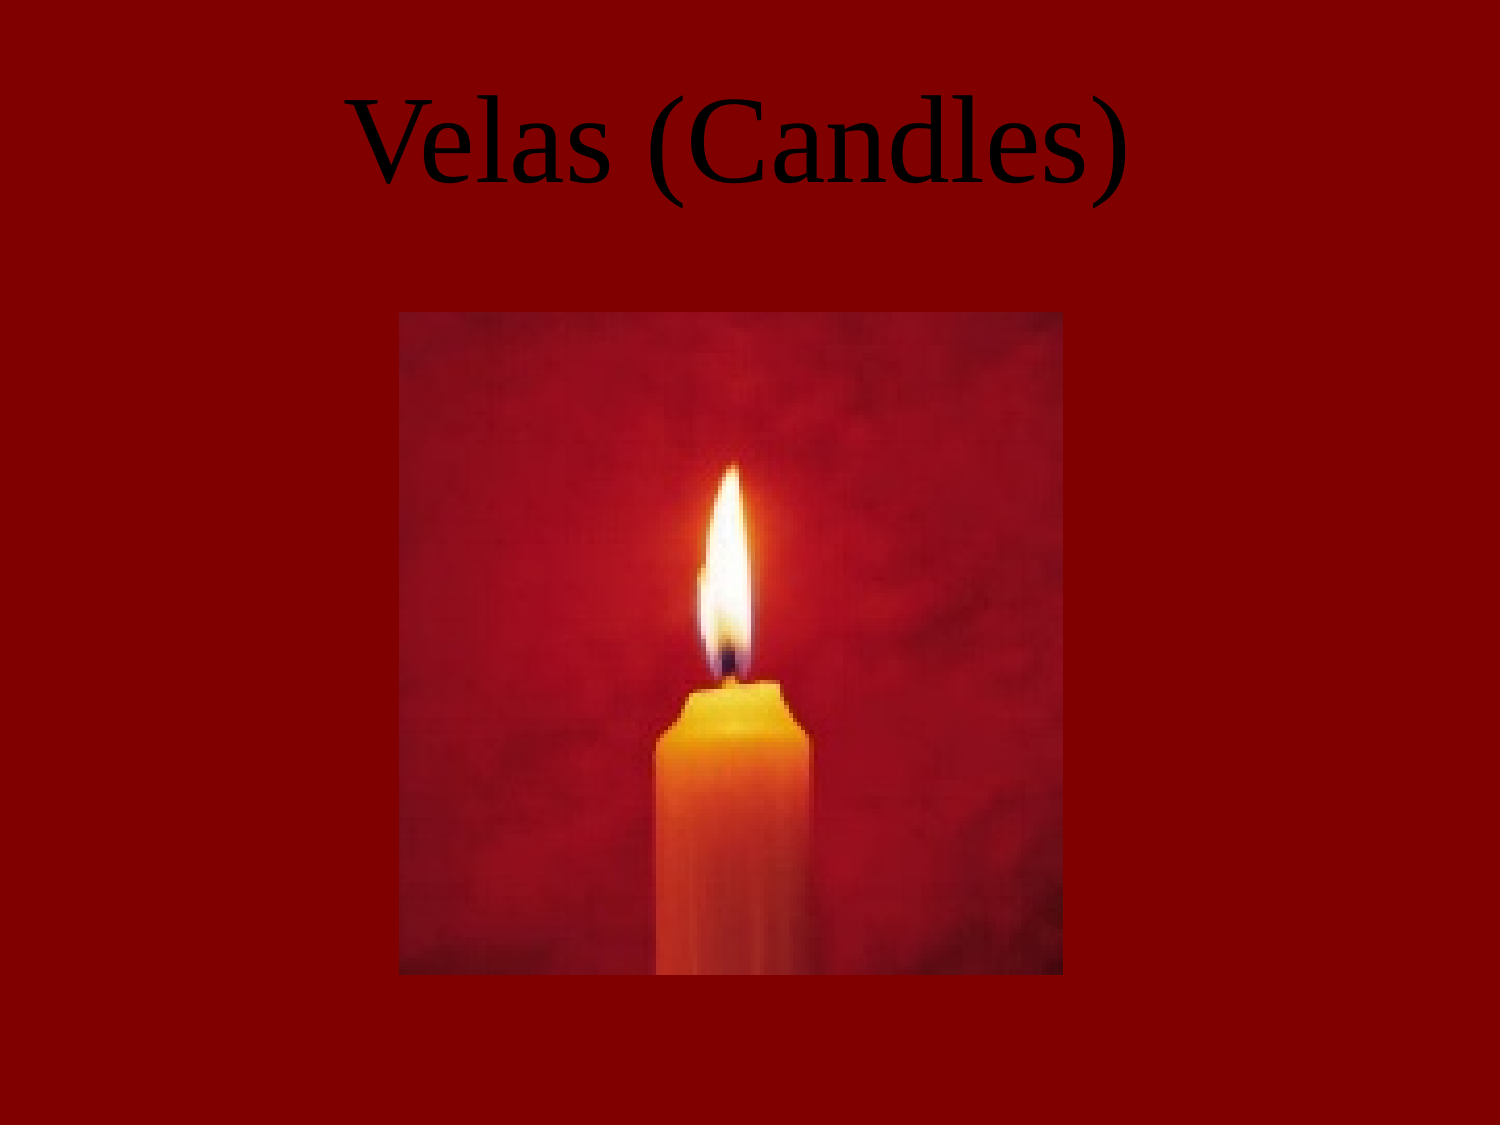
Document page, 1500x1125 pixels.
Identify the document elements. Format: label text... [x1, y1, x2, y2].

picture [399, 312, 1063, 976]
text_box Velas (Candles) [174, 49, 1300, 215]
